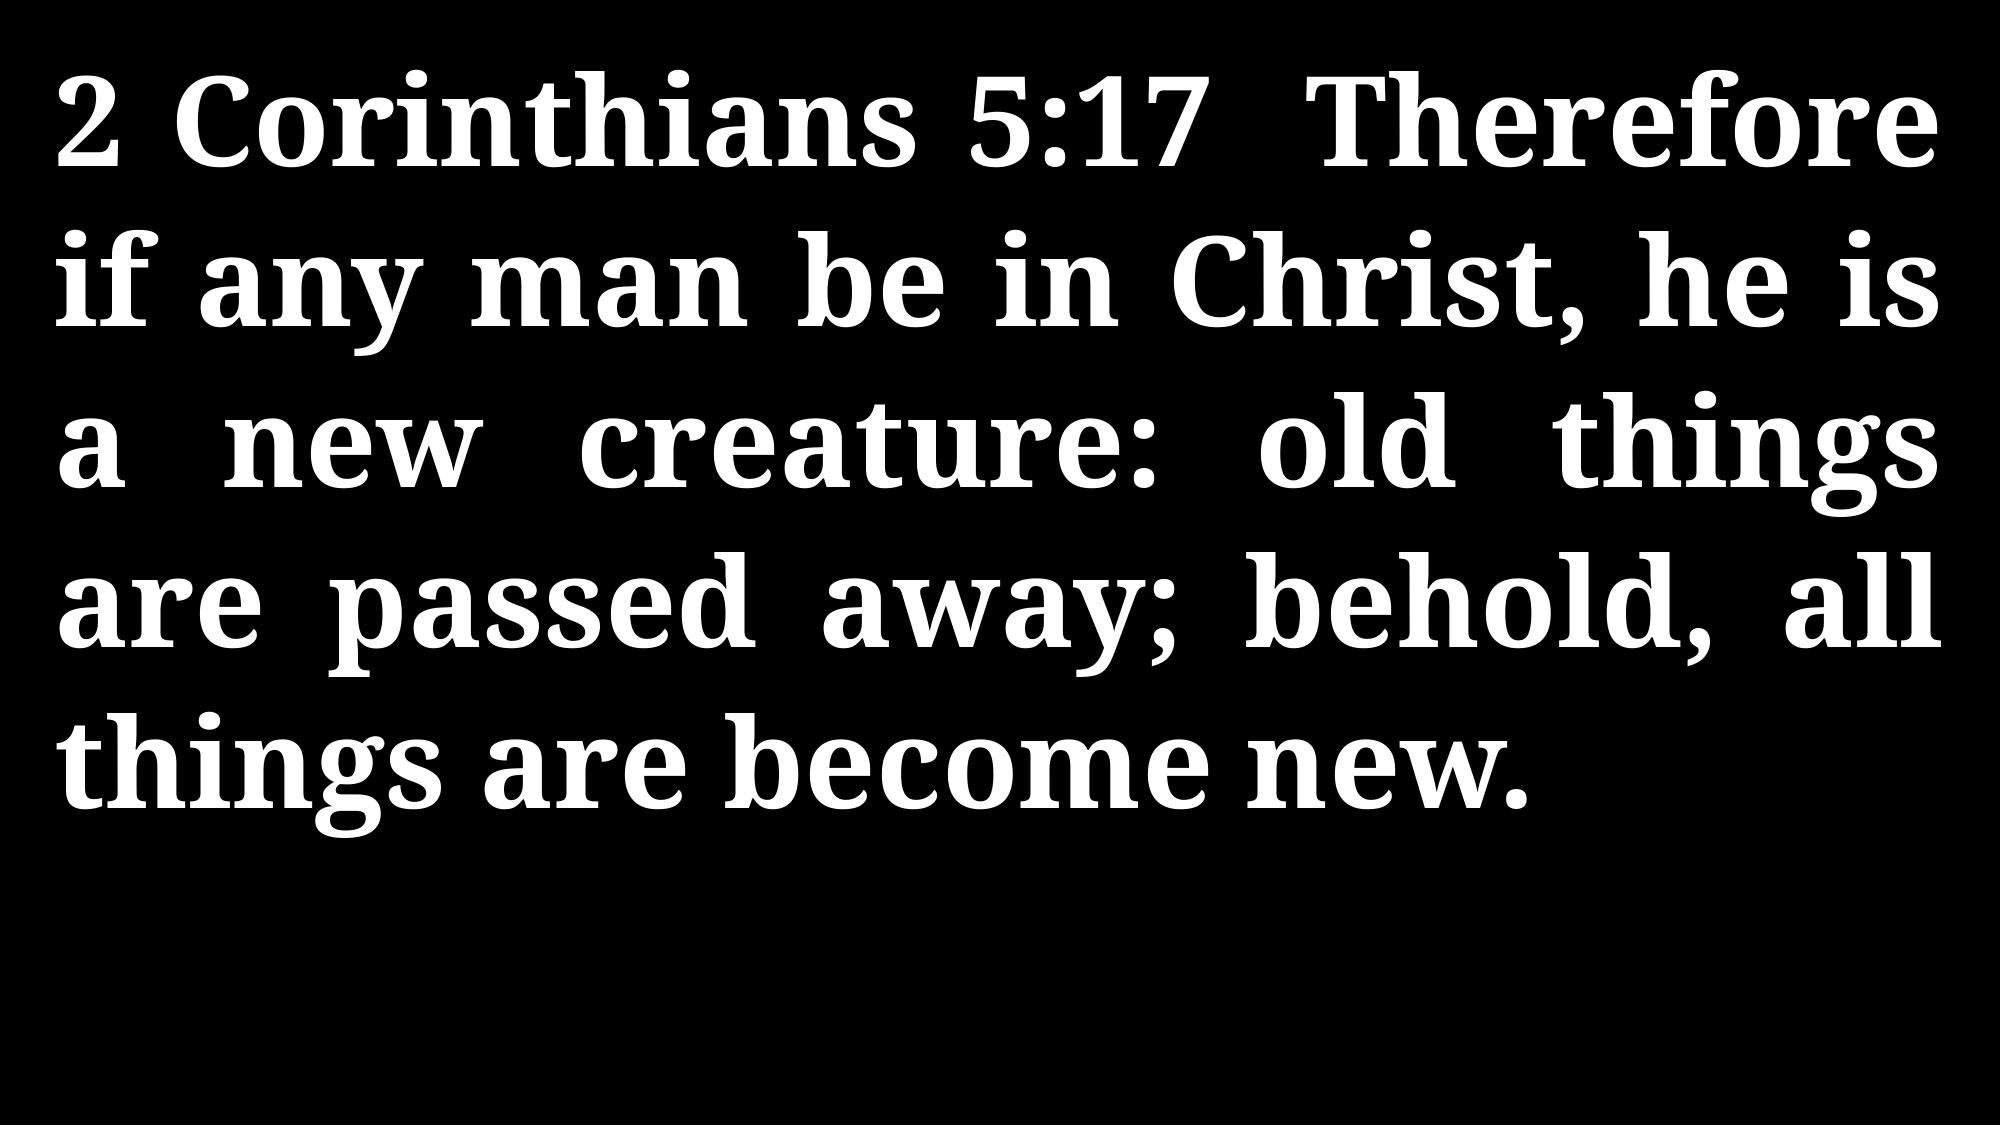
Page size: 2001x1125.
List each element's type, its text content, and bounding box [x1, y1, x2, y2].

text_box 2 Corinthians 5:17 Therefore if any man be in Christ, he is a new creature: old things are passed away; behold, all things are become new. [39, 23, 1961, 841]
